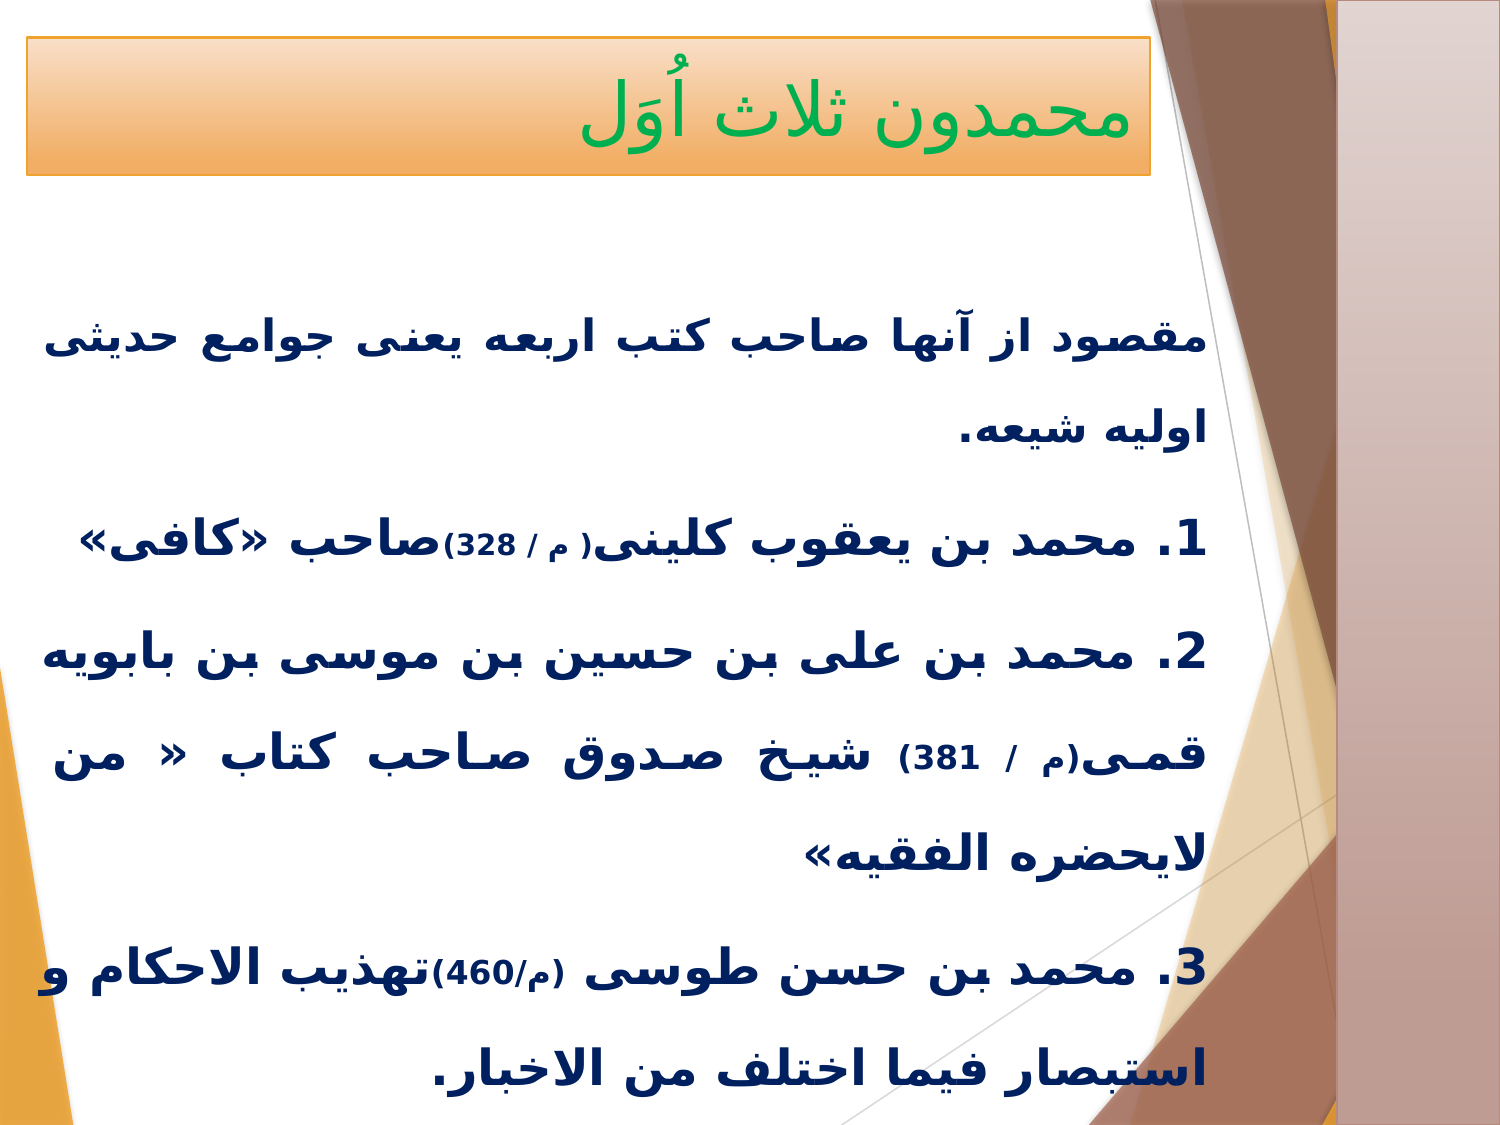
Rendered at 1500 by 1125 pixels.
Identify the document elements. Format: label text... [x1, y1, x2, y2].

text_box [1336, 0, 1500, 1125]
title محمدون ثلاث اُوَل [26, 36, 1151, 176]
list مقصود از آنها صاحب کتب اربعه یعنی جوامع حدیثی اولیه شیعه. 1. محمد بن یعقوب کلینی( م / 328)‌صاحب «کافی» 2. محمد بن علی بن حسین بن موسی بن بابویه قمی(م / 381)‌ شیخ صدوق صاحب کتاب « من لایحضره الفقیه» 3. محمد بن حسن طوسی (م/460)‌تهذیب الاحکام و استبصار فیما اختلف من الاخبار. [24, 262, 1224, 1125]
